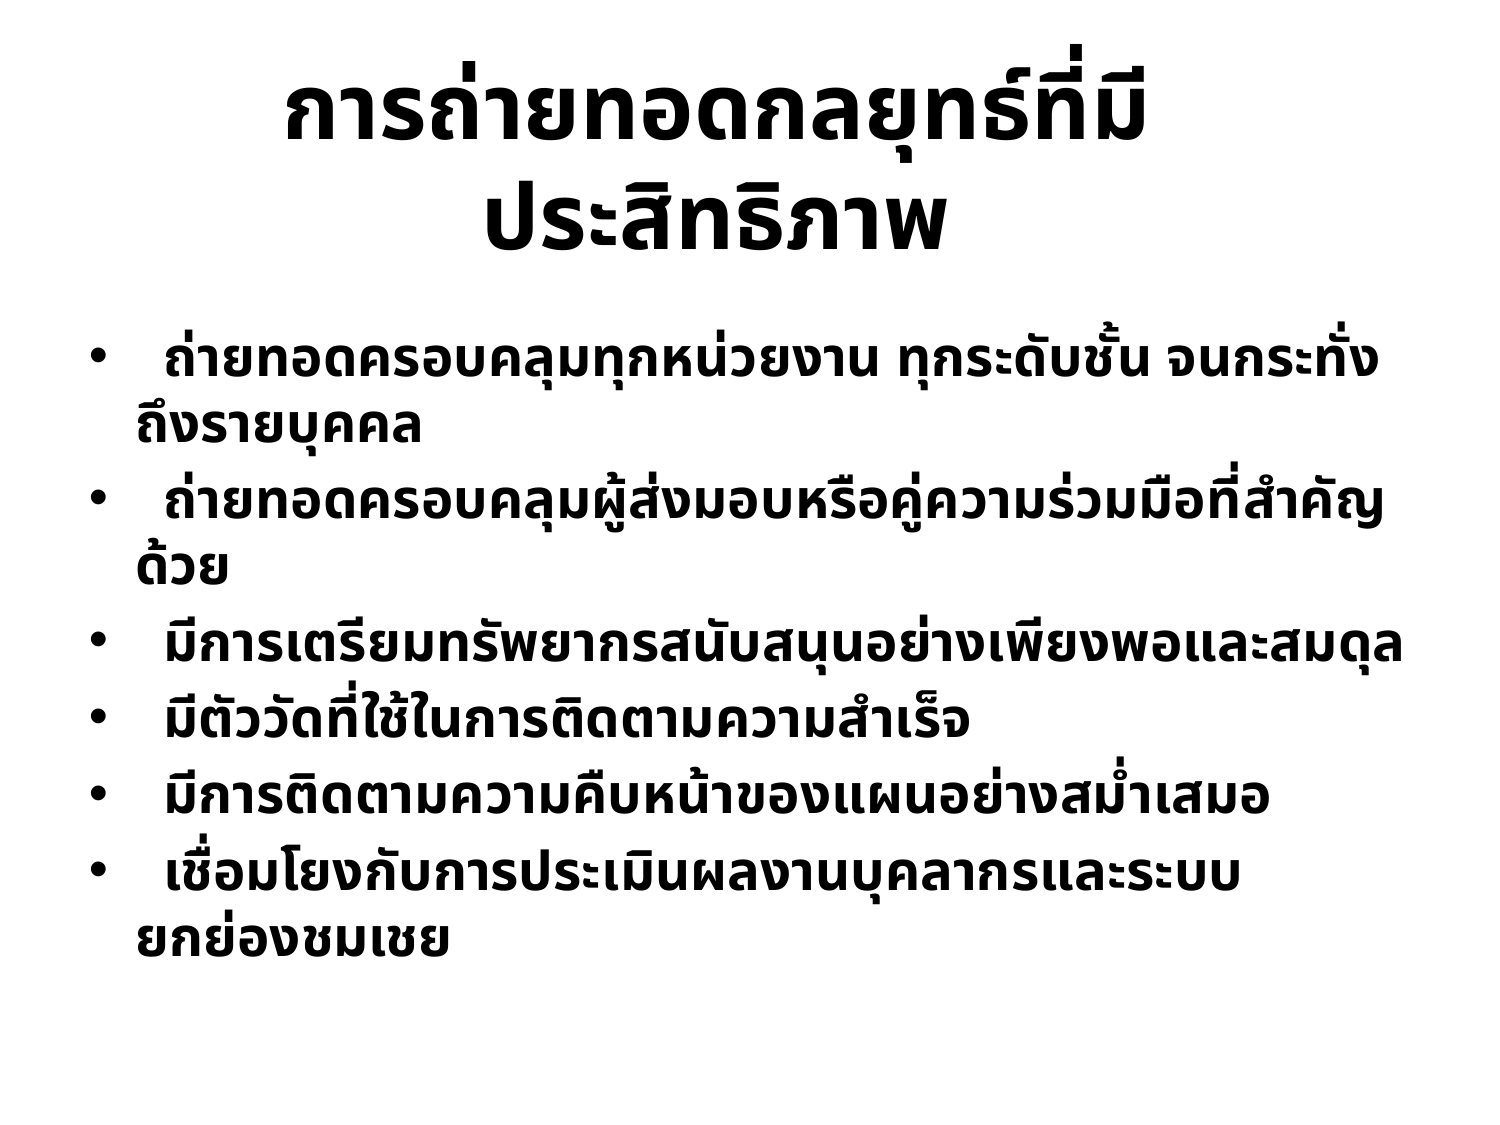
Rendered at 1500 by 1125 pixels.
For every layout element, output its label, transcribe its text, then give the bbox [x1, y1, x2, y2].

list ถ่ายทอดครอบคลุมทุกหน่วยงาน ทุกระดับชั้น จนกระทั่งถึงรายบุคคล ถ่ายทอดครอบคลุมผู้ส่งมอบหรือคู่ความร่วมมือที่สำคัญด้วย มีการเตรียมทรัพยากรสนับสนุนอย่างเพียงพอและสมดุล มีตัววัดที่ใช้ในการติดตามความสำเร็จ มีการติดตามความคืบหน้าของแผนอย่างสม่ำเสมอ เชื่อมโยงกับการประเมินผลงานบุคลากรและระบบยกย่องชมเชย [73, 314, 1424, 1024]
title การถ่ายทอดกลยุทธ์ที่มีประสิทธิภาพ [41, 70, 1392, 246]
